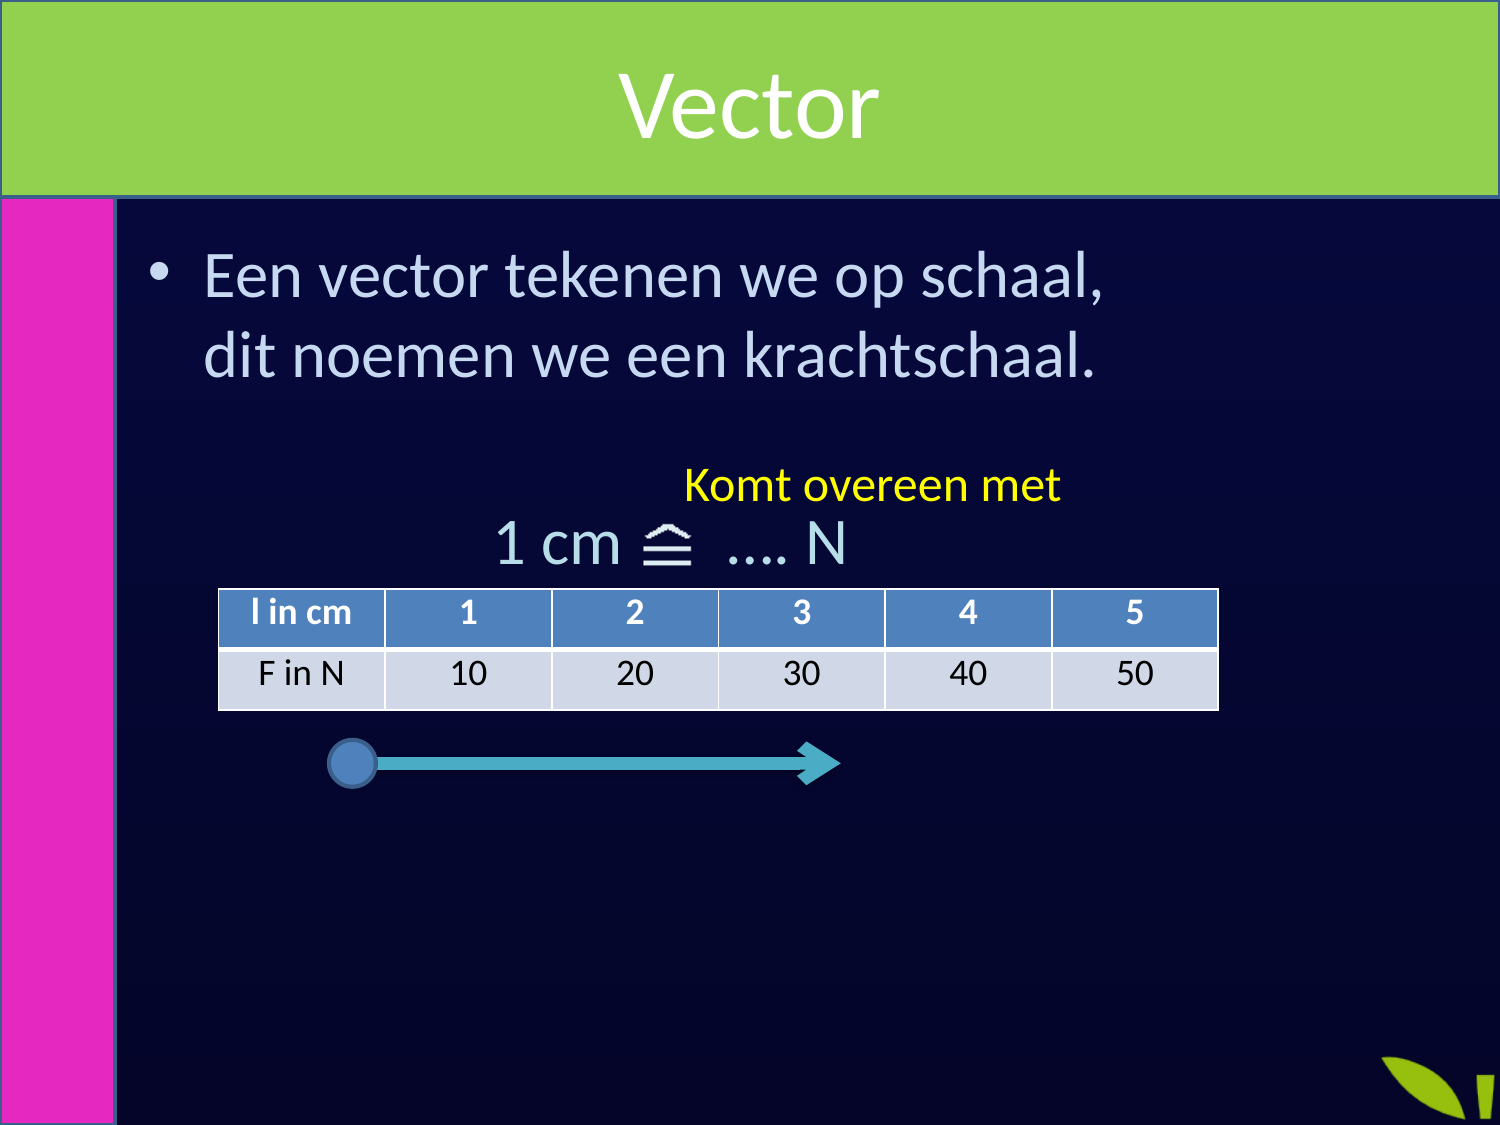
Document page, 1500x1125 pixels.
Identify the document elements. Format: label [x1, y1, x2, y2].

text_box [0, 0, 1500, 1125]
